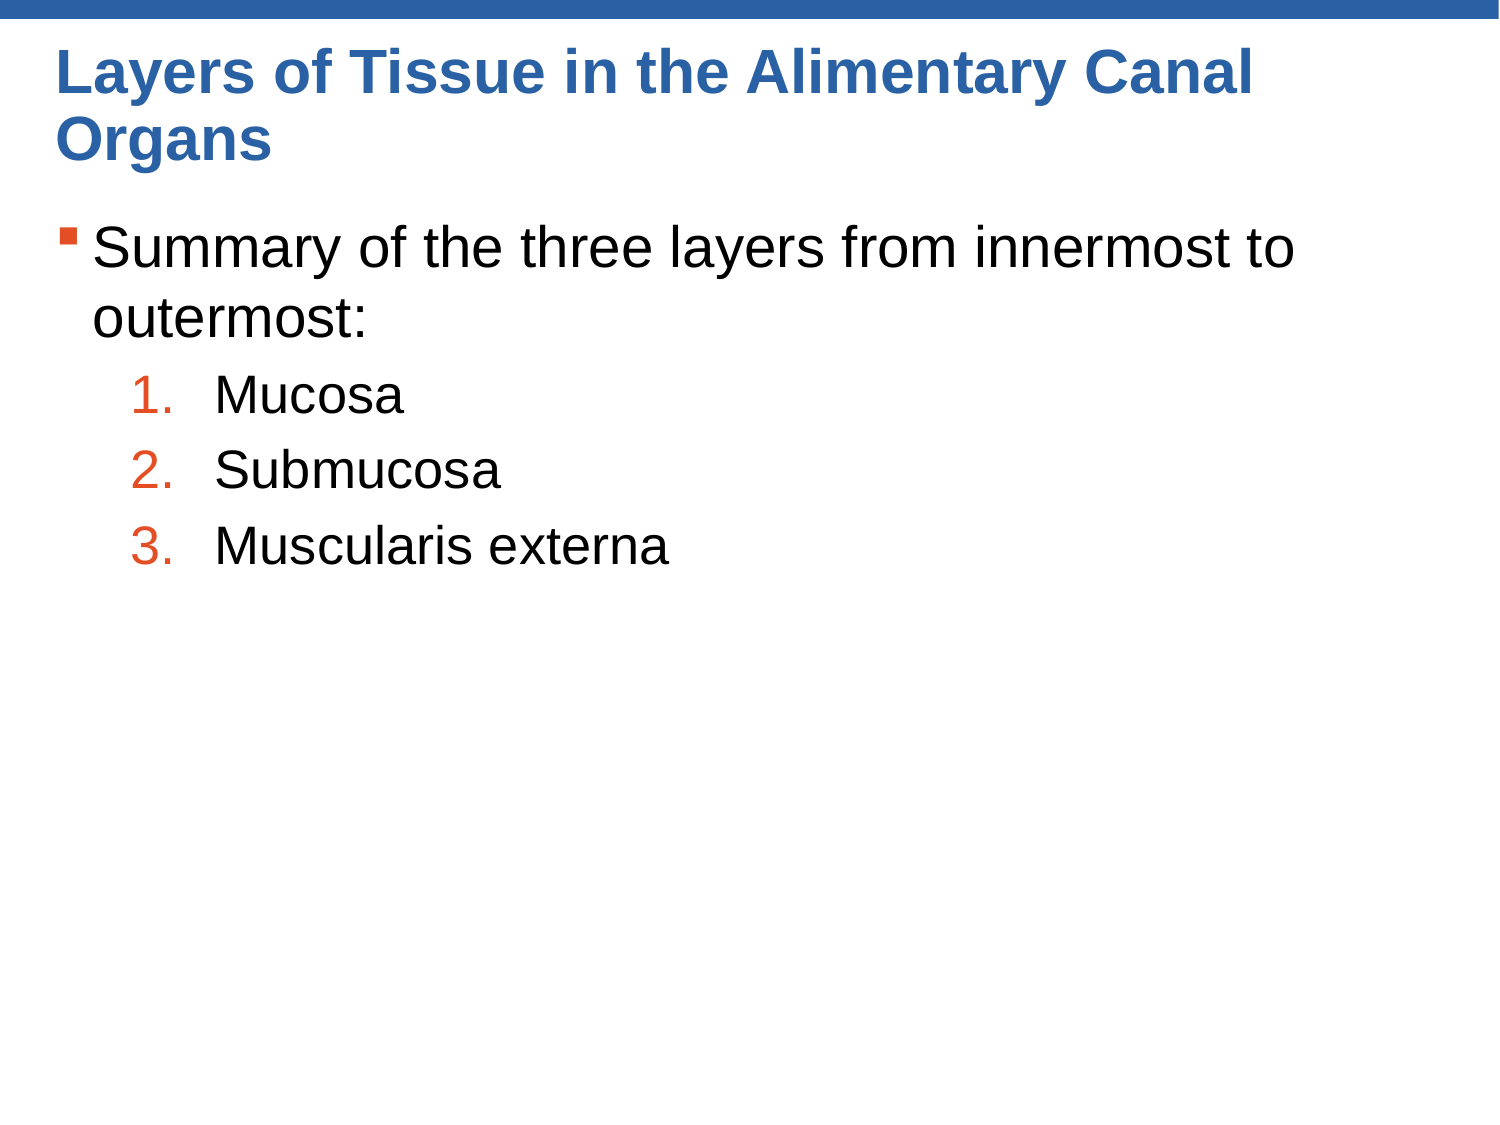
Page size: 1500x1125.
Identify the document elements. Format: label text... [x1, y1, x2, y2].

list Summary of the three layers from innermost to outermost: Mucosa Submucosa Muscularis externa [40, 201, 1460, 1060]
title Layers of Tissue in the Alimentary Canal Organs [40, 31, 1460, 189]
